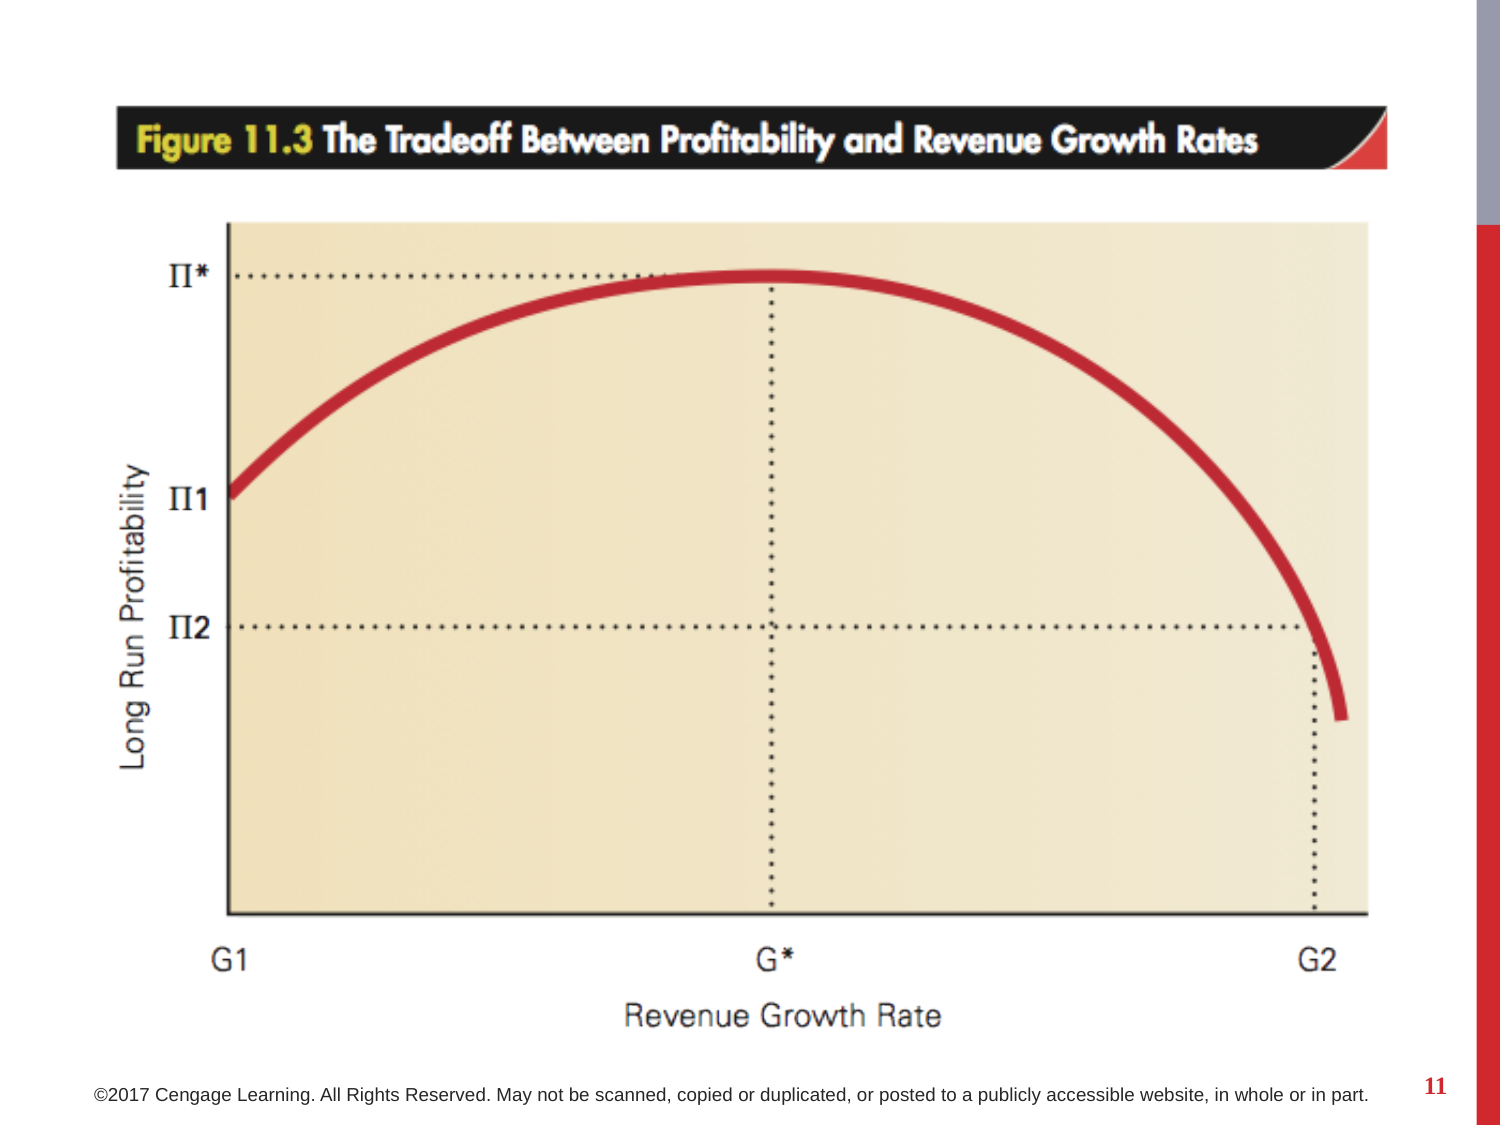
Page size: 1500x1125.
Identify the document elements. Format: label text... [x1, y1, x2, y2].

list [55, 58, 1445, 1067]
slide_number 11 [1387, 1056, 1463, 1113]
